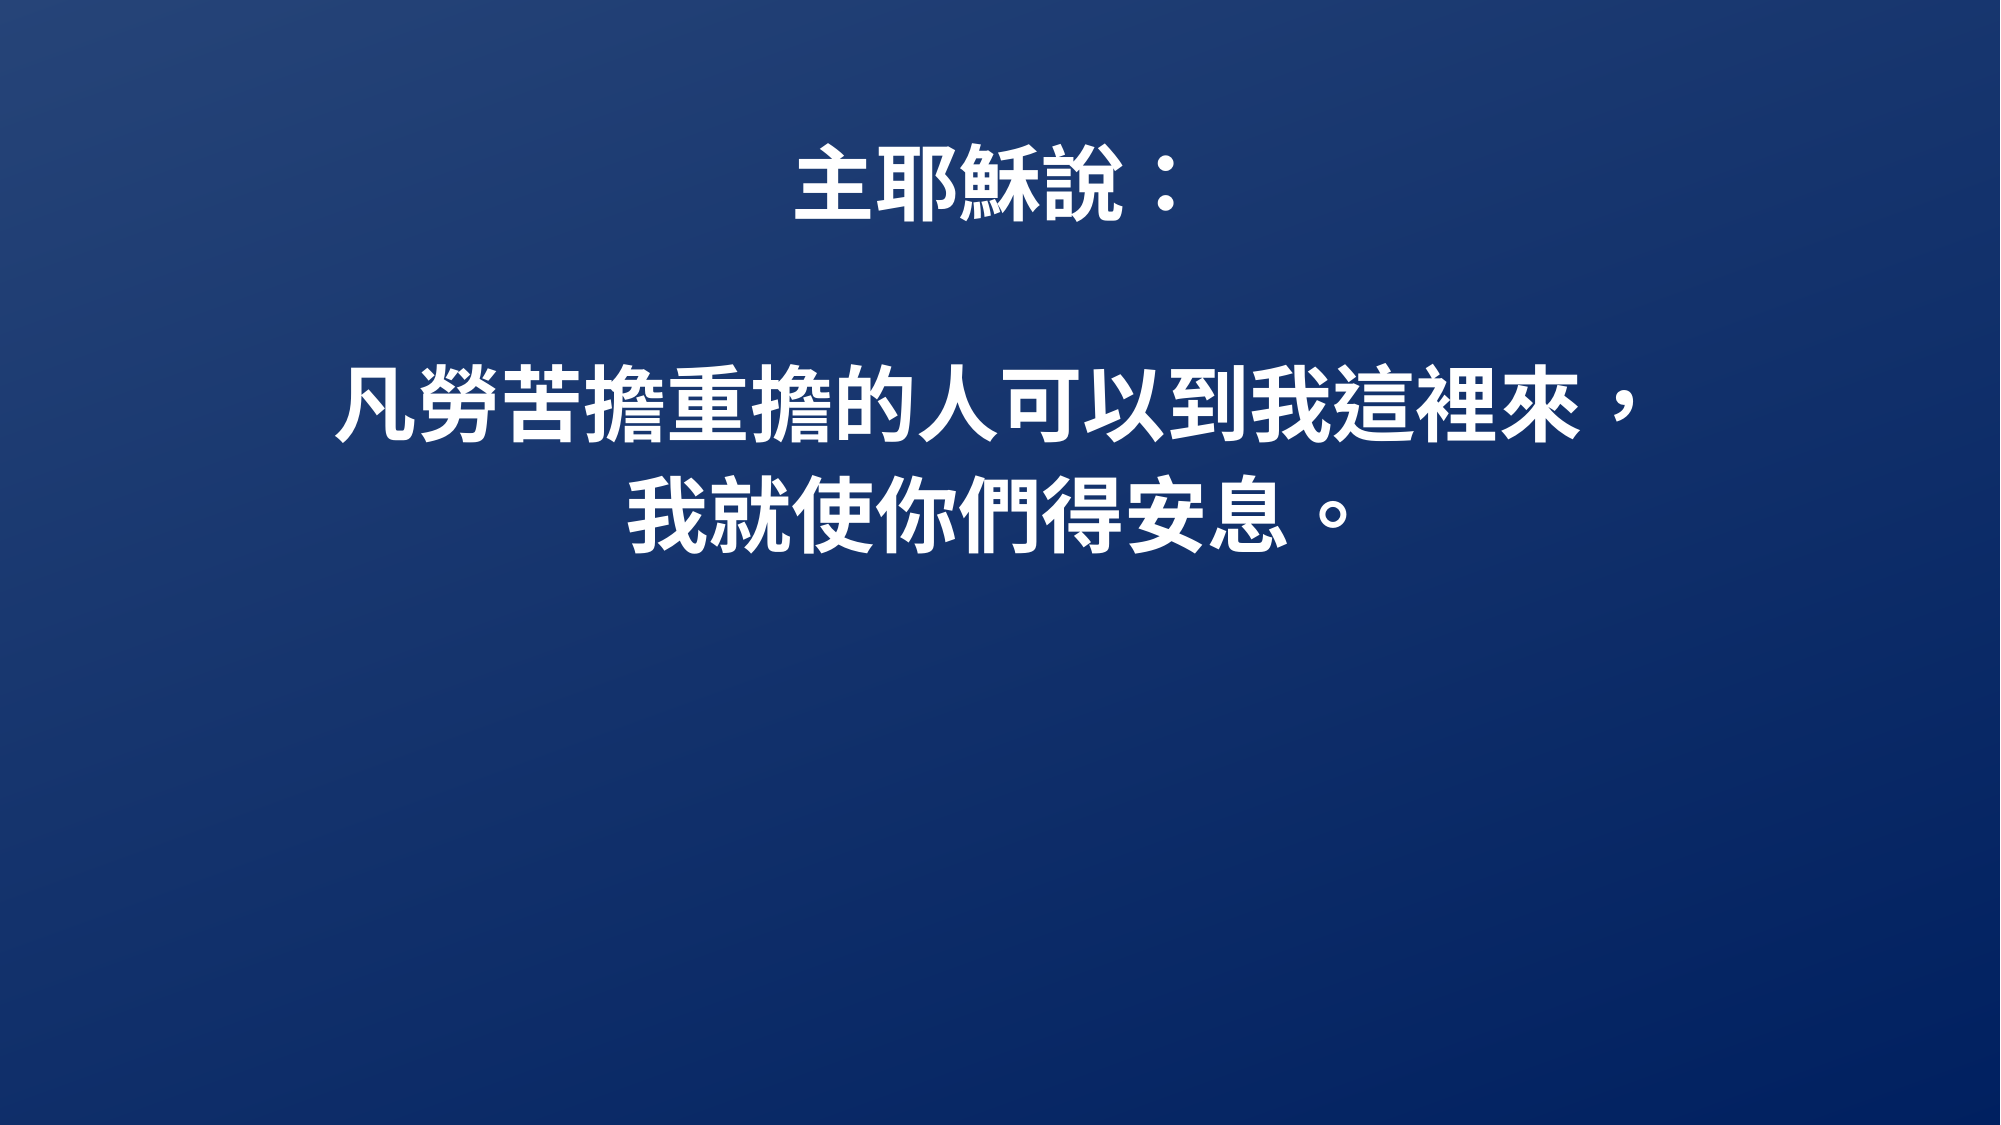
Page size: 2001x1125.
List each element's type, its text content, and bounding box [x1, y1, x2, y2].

list 主耶穌說： 凡勞苦擔重擔的人可以到我這裡來， 我就使你們得安息。 [137, 135, 1863, 1014]
